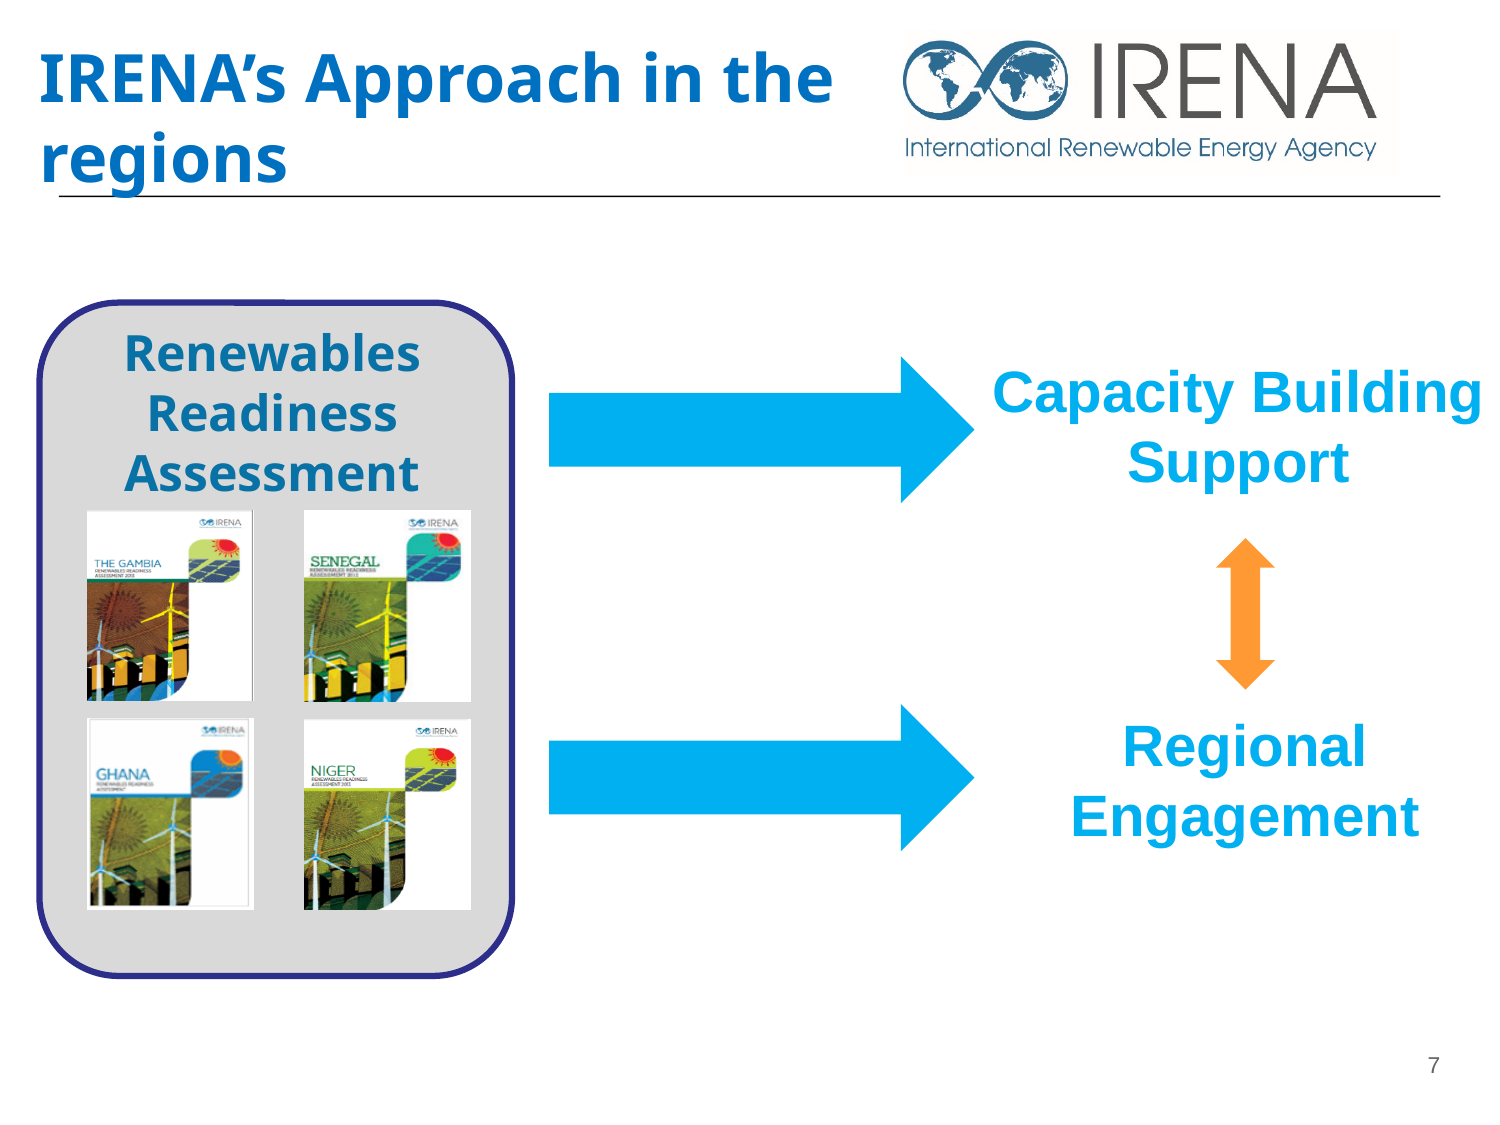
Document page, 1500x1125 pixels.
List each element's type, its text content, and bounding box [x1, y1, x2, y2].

text_box [548, 702, 976, 853]
text_box [548, 355, 976, 505]
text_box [39, 302, 513, 977]
slide_number 7 [1322, 1050, 1441, 1101]
text_box IRENA’s Approach in the regions [39, 30, 1046, 201]
picture [1046, 30, 1400, 176]
text_box Capacity Building Support [977, 346, 1500, 502]
text_box Regional Engagement [1055, 701, 1436, 856]
text_box [1214, 537, 1276, 691]
